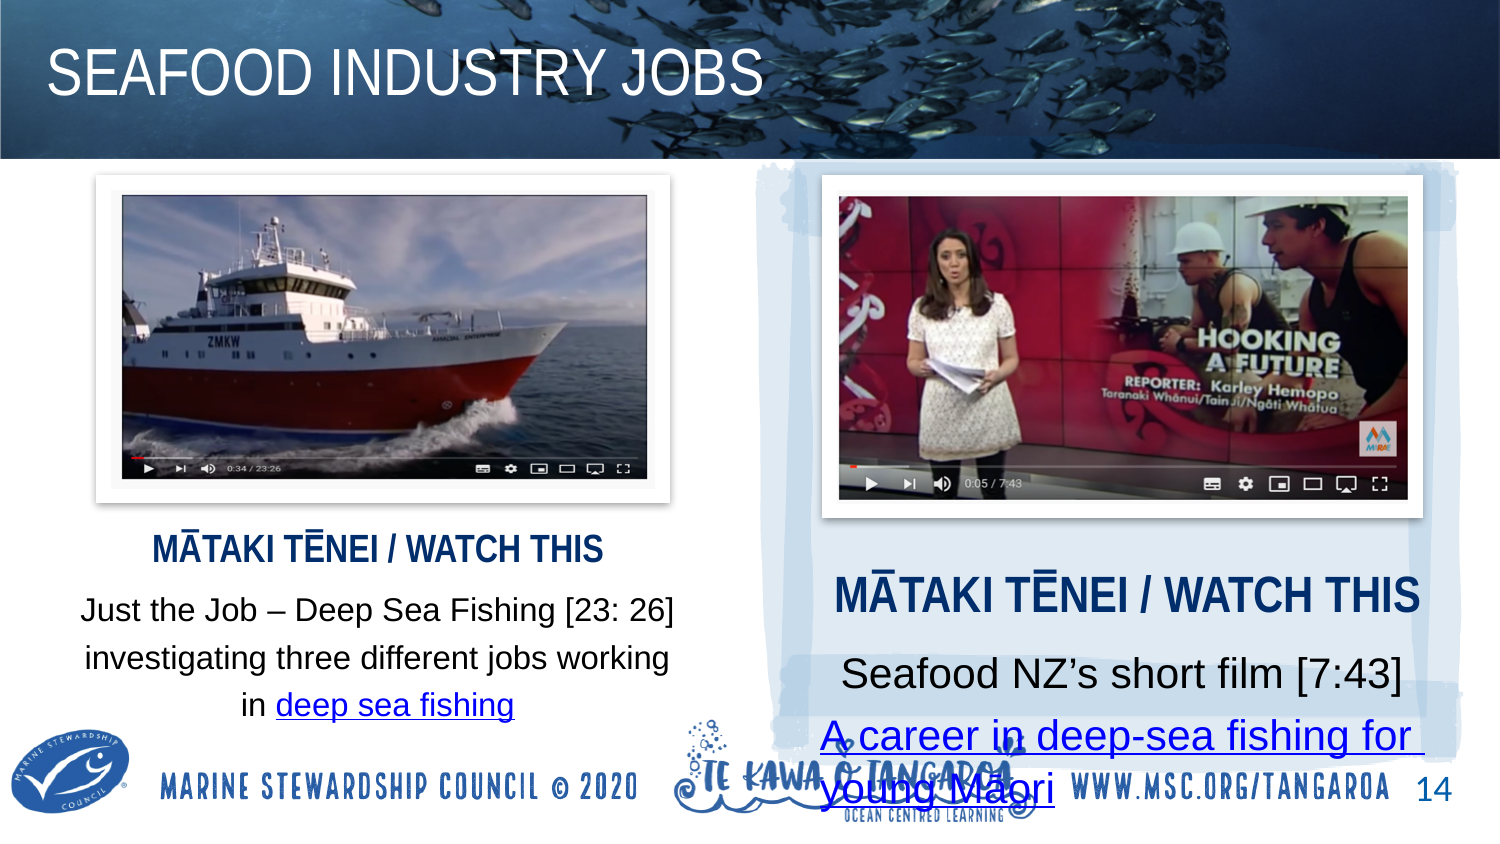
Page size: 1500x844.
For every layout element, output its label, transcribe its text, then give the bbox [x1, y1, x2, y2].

text_box MĀTAKI TĒNEI / WATCH THIS Just the Job – Deep Sea Fishing [23: 26] investigating three different jobs working in deep sea fishing [60, 506, 696, 736]
title SEAFOOD INDUSTRY JOBS [31, 6, 1425, 132]
picture [0, 0, 1500, 835]
picture [110, 189, 656, 490]
